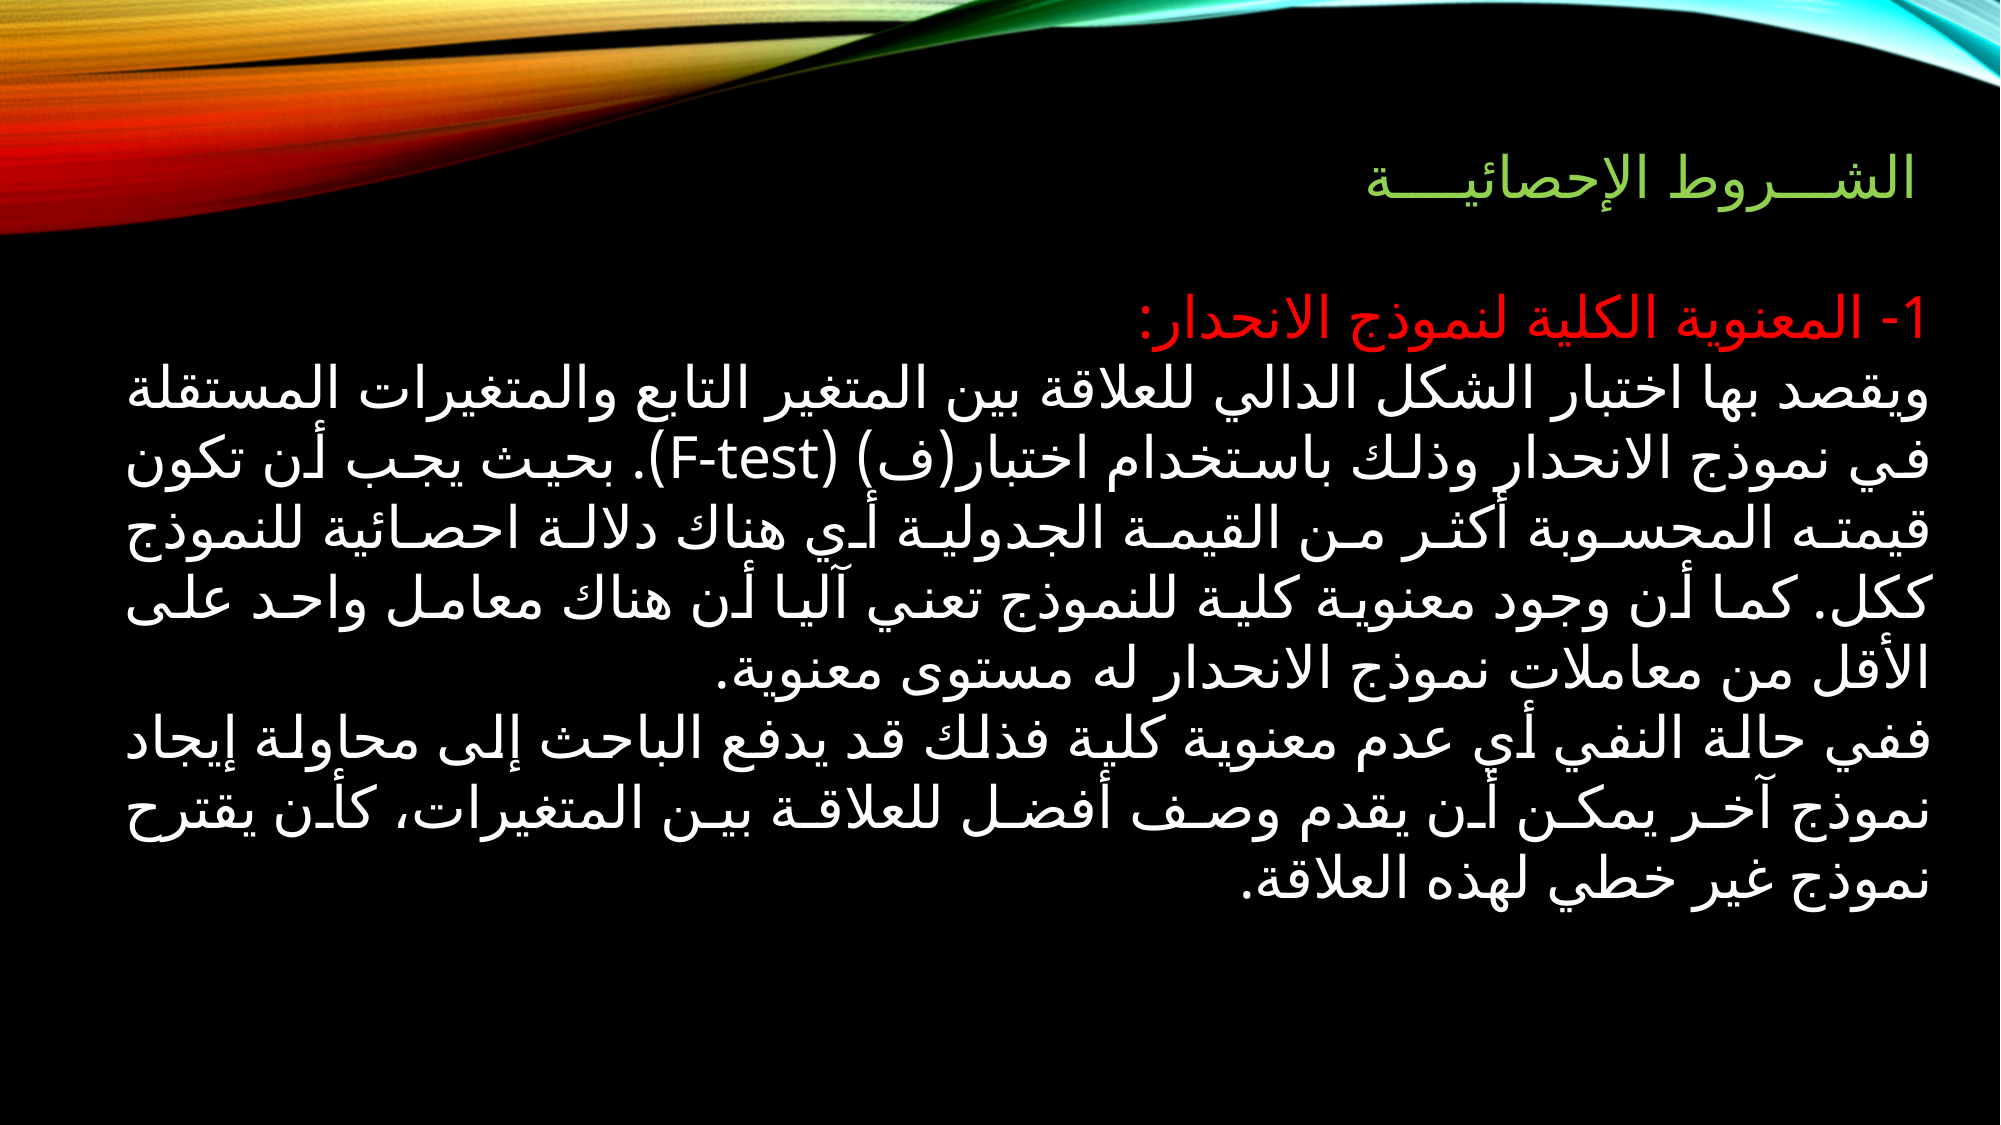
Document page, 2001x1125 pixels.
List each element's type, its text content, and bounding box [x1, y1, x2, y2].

picture [0, 0, 2000, 237]
text_box الشـــروط الإحصائيــــة 1- المعنوية الكلية لنموذج الانحدار: ويقصد بها اختبار الشكل الدالي للعلاقة بين المتغير التابع والمتغيرات المستقلة في نموذج الانحدار وذلك باستخدام اختبار(ف) (F-test). بحيث يجب أن تكون قيمته المحسوبة أكثر من القيمة الجدولية أي هناك دلالة احصائية للنموذج ككل. كما أن وجود معنوية كلية للنموذج تعني آليا أن هناك معامل واحد على الأقل من معاملات نموذج الانحدار له مستوى معنوية. ففي حالة النفي أي عدم معنوية كلية فذلك قد يدفع الباحث إلى محاولة إيجاد نموذج آخر يمكن أن يقدم وصف أفضل للعلاقة بين المتغيرات، كأن يقترح نموذج غير خطي لهذه العلاقة. [110, 132, 1948, 918]
